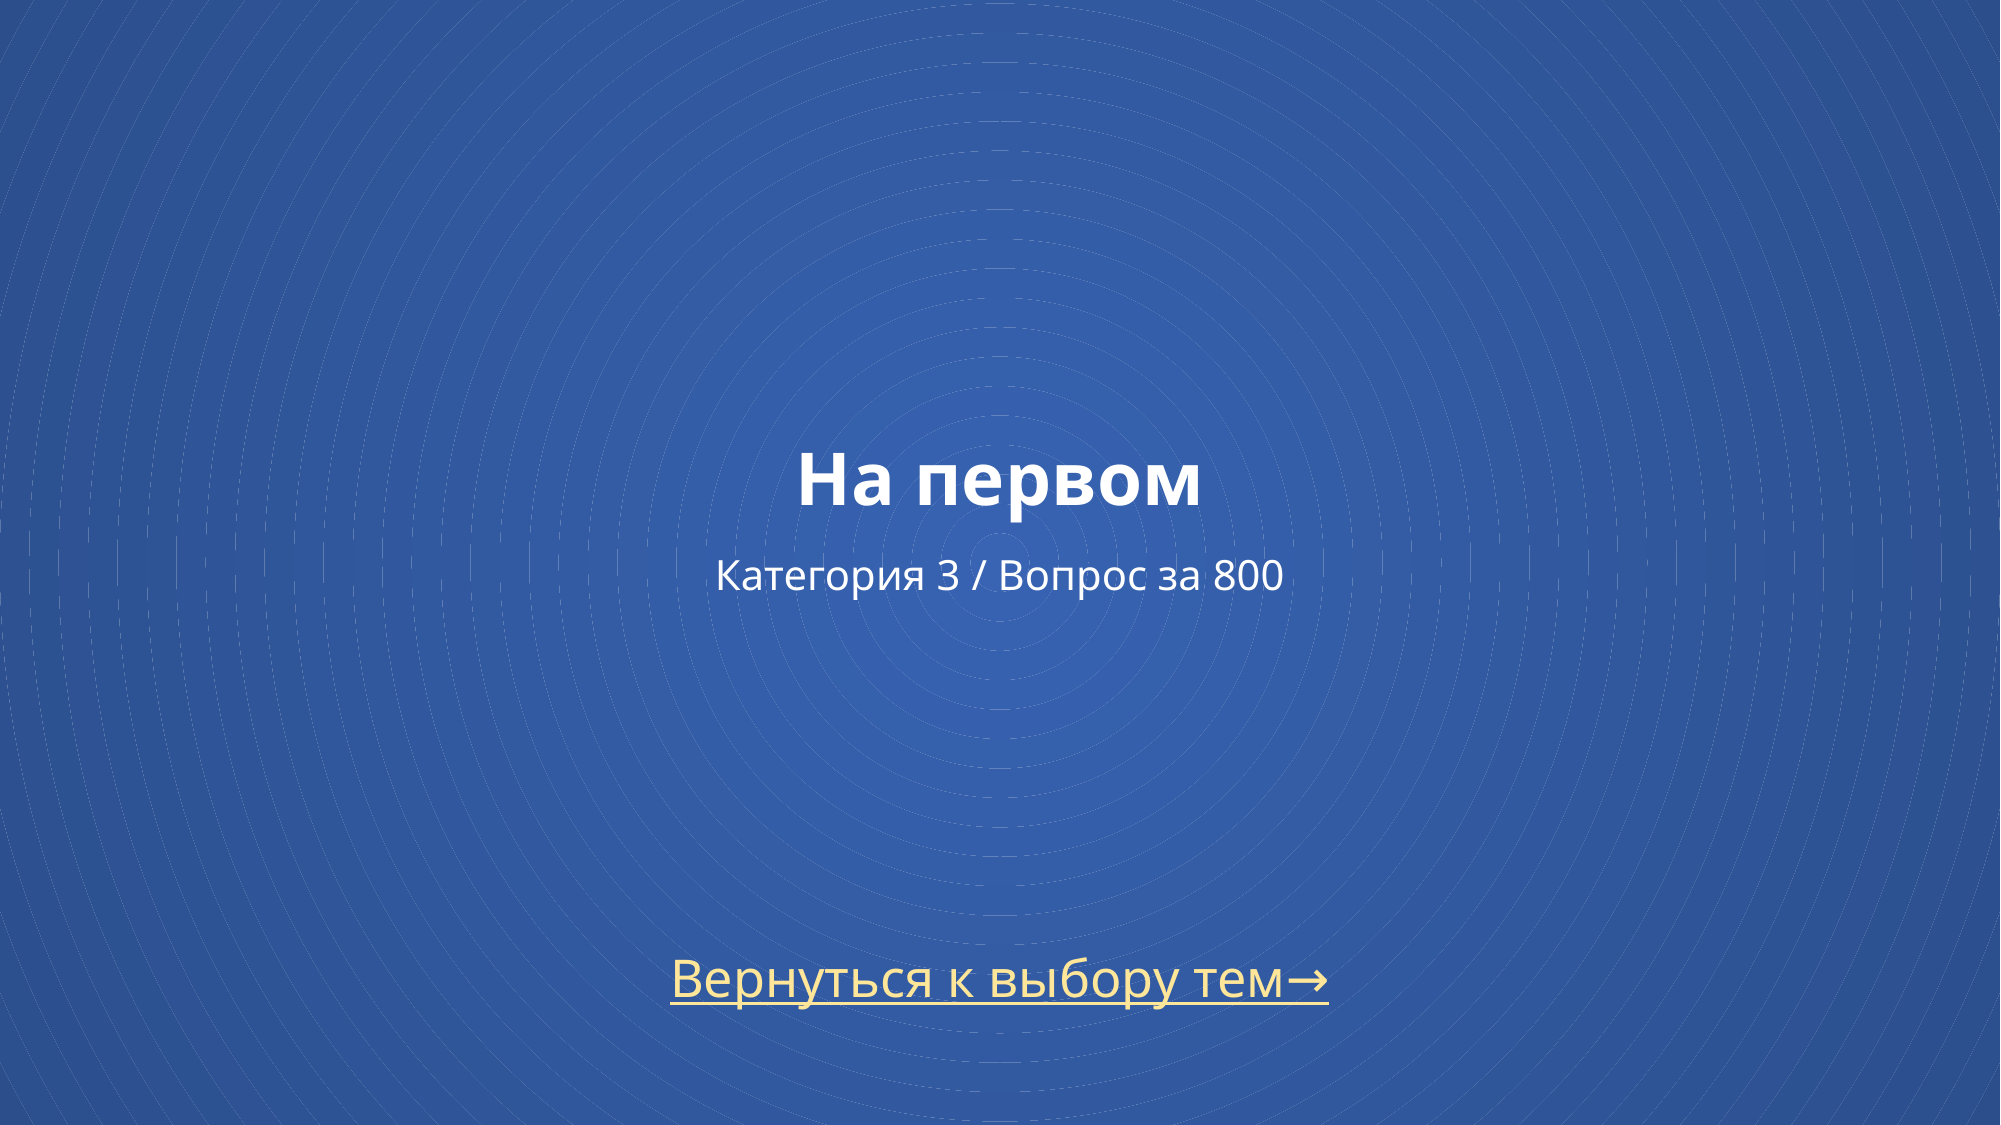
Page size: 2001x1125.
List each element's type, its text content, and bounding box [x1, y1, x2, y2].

text_box Вернуться к выбору тем→ [655, 938, 1345, 1016]
title На первом Категория 3 / Вопрос за 800 [117, 396, 1883, 646]
